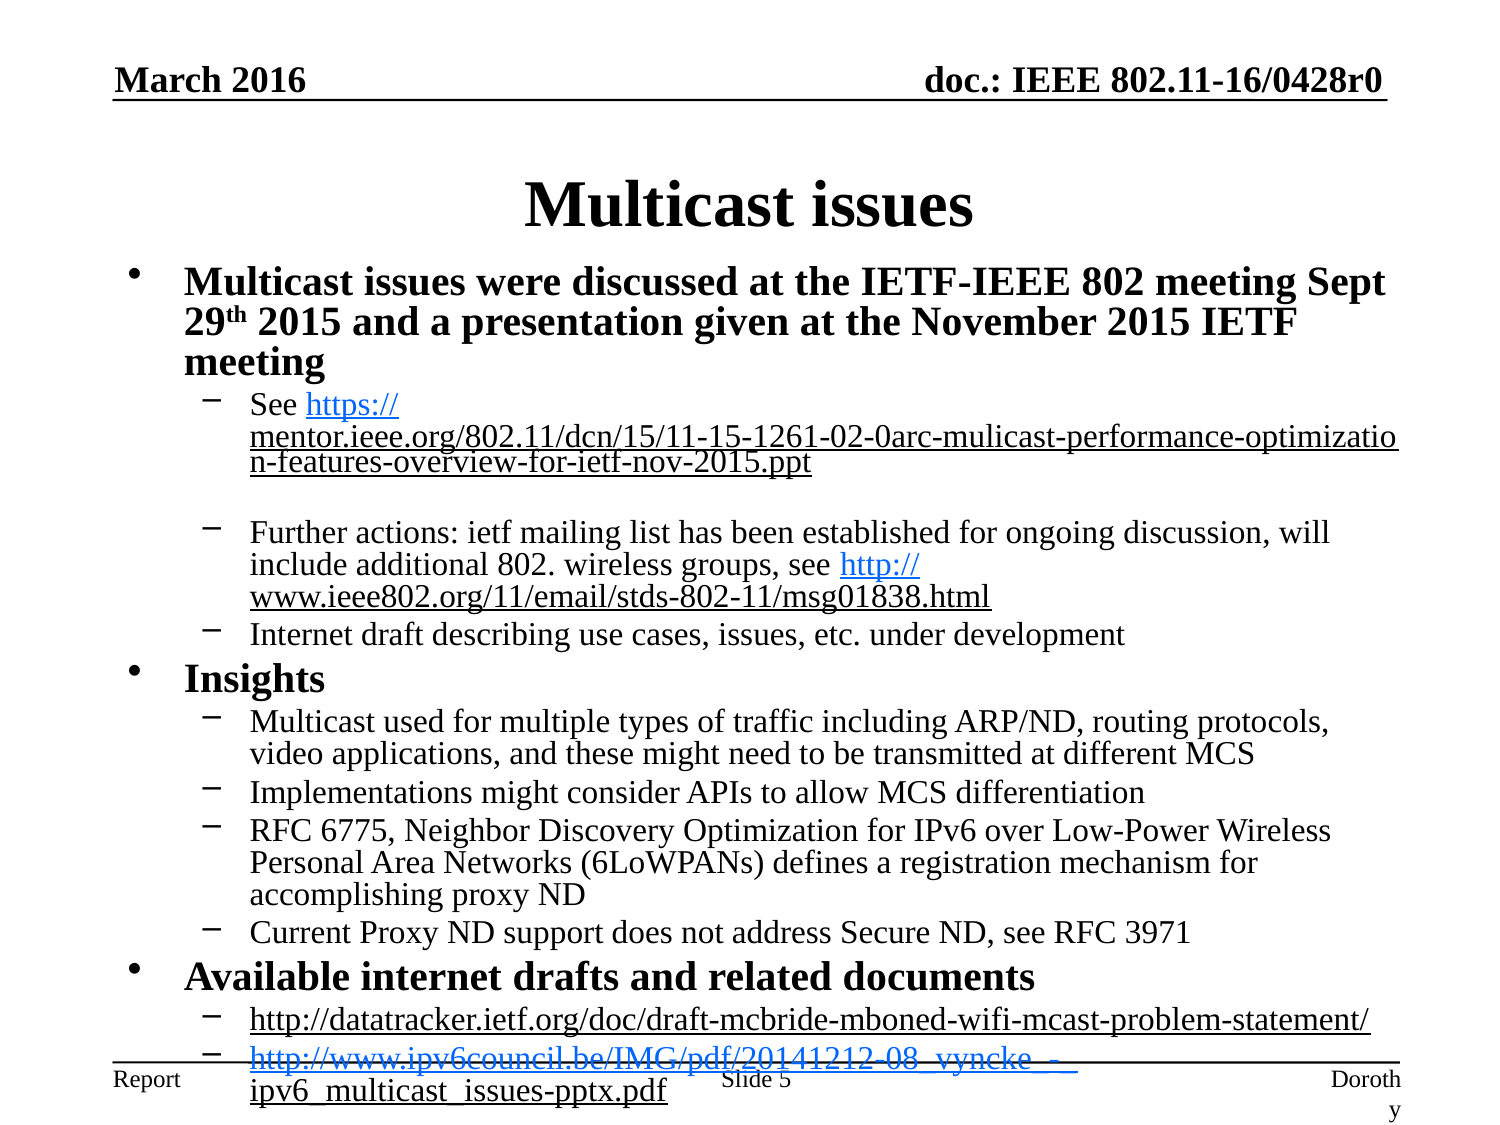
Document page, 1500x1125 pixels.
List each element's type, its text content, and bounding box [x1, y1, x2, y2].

slide_number Slide 5 [712, 1063, 800, 1093]
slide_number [114, 54, 425, 100]
footer Dorothy Stanley, HPE [1325, 1063, 1402, 1093]
list Multicast issues were discussed at the IETF-IEEE 802 meeting Sept 29th 2015 and a presentation given at the November 2015 IETF meeting See https://mentor.ieee.org/802.11/dcn/15/11-15-1261-02-0arc-mulicast-performance-optimization-features-overview-for-ietf-nov-2015.ppt Further actions: ietf mailing list has been established for ongoing discussion, will include additional 802. wireless groups, see http://www.ieee802.org/11/email/stds-802-11/msg01838.html Internet draft describing use cases, issues, etc. under development Insights Multicast used for multiple types of traffic including ARP/ND, routing protocols, video applications, and these might need to be transmitted at different MCS Implementations might consider APIs to allow MCS differentiation RFC 6775, Neighbor Discovery Optimization for IPv6 over Low-Power Wireless Personal Area Networks (6LoWPANs) defines a registration mechanism for accomplishing proxy ND Current Proxy ND support does not address Secure ND, see RFC 3971 Available internet drafts and related documents http://datatracker.ietf.org/doc/draft-mcbride-mboned-wifi-mcast-problem-statement/ http://www.ipv6council.be/IMG/pdf/20141212-08_vyncke_-_ipv6_multicast_issues-pptx.pdf [112, 224, 1425, 1063]
title Multicast issues [112, 112, 1388, 224]
